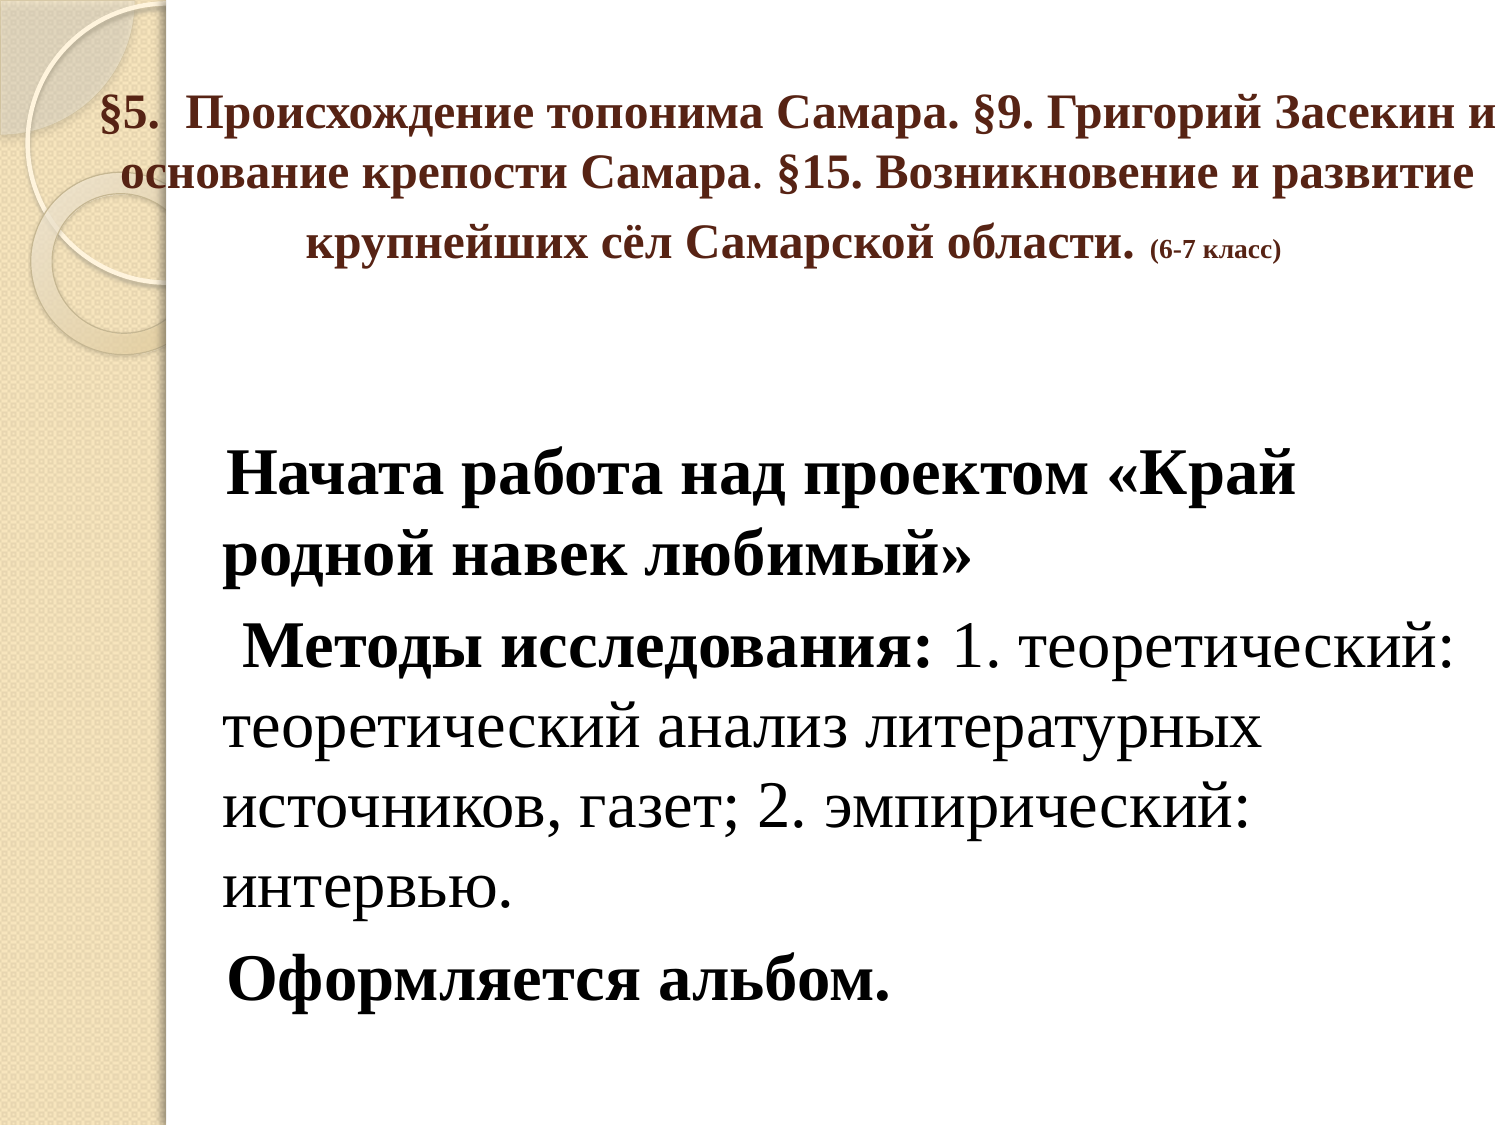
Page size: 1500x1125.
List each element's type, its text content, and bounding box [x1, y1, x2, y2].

title §5. Происхождение топонима Самара. §9. Григорий Засекин и основание крепости Самара. §15. Возникновение и развитие крупнейших сёл Самарской области. (6-7 класс) [53, 0, 1500, 350]
list Начата работа над проектом «Край родной навек любимый» Методы исследования: 1. теоретический: теоретический анализ литературных источников, газет; 2. эмпирический: интервью. Оформляется альбом. [147, 420, 1500, 1125]
